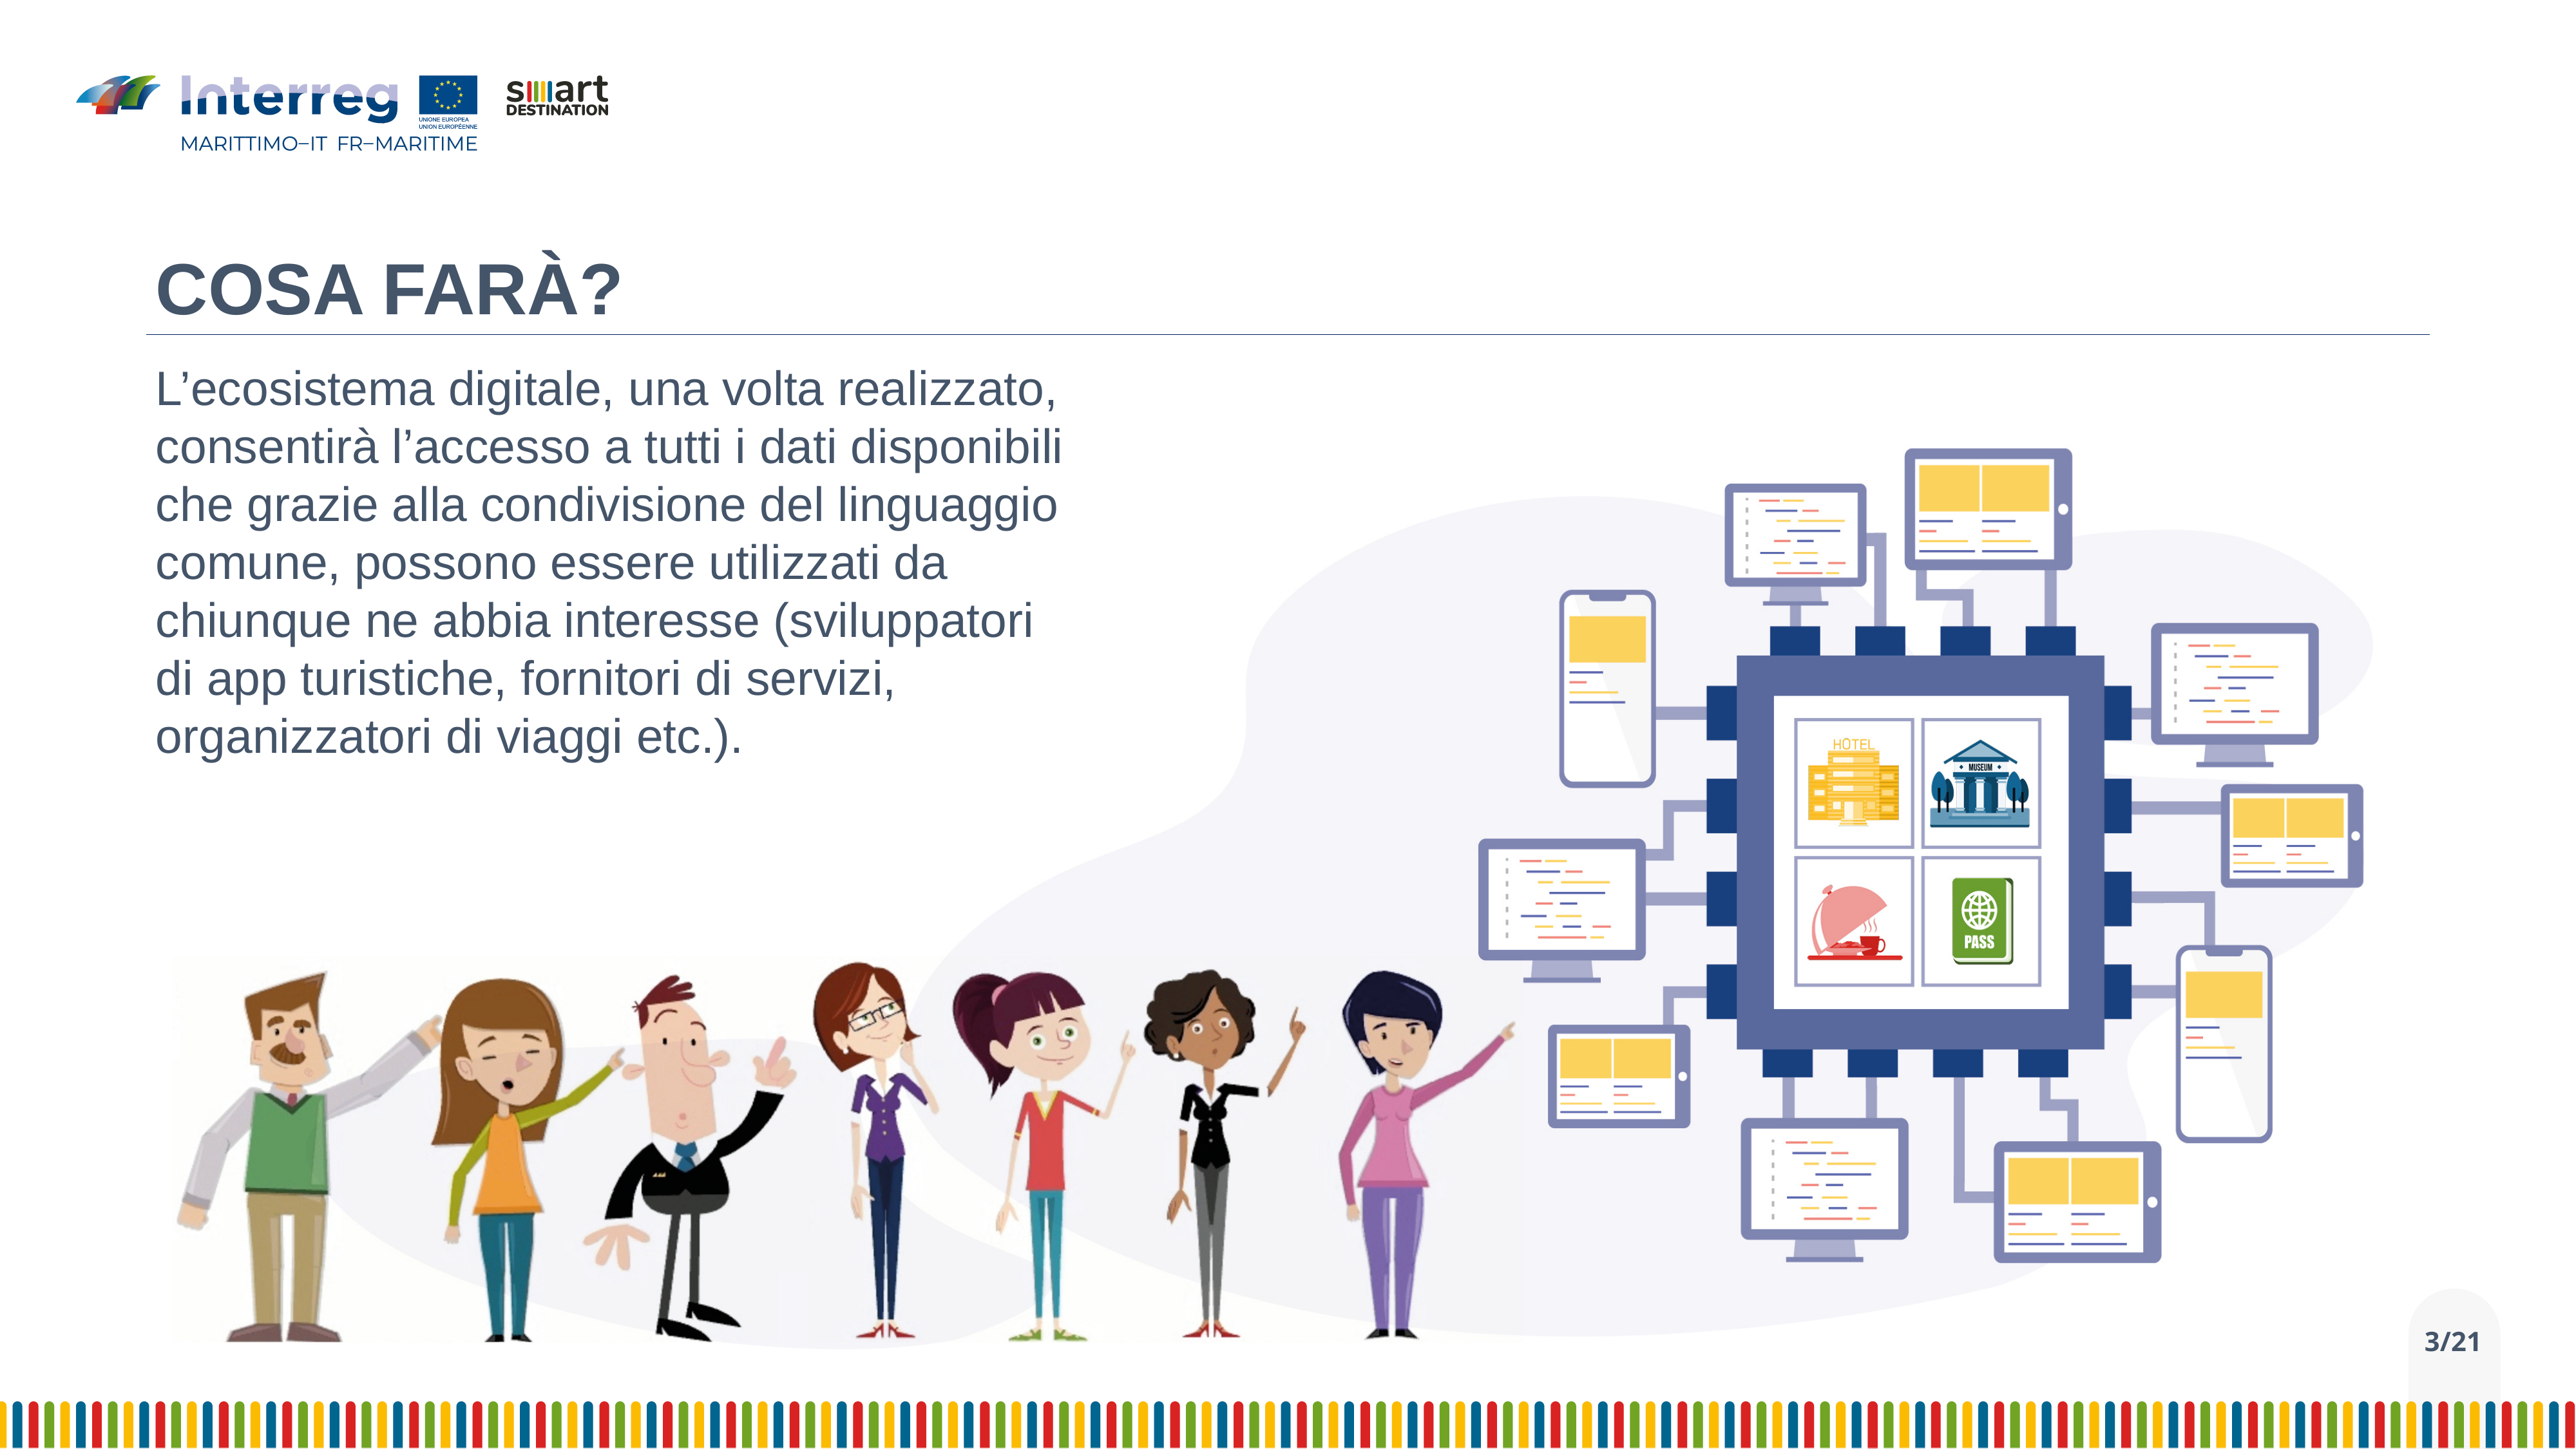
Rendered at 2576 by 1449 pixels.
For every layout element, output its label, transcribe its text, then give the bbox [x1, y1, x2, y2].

text_box L’ecosistema digitale, una volta realizzato, consentirà l’accesso a tutti i dati disponibili che grazie alla condivisione del linguaggio comune, possono essere utilizzati da chiunque ne abbia interesse (sviluppatori di app turistiche, fornitori di servizi, organizzatori di viaggi etc.). [146, 352, 1088, 768]
text_box 3/21 [2410, 1320, 2497, 1397]
text_box COSA FARÀ? [146, 237, 2407, 334]
picture [0, 0, 2576, 1449]
